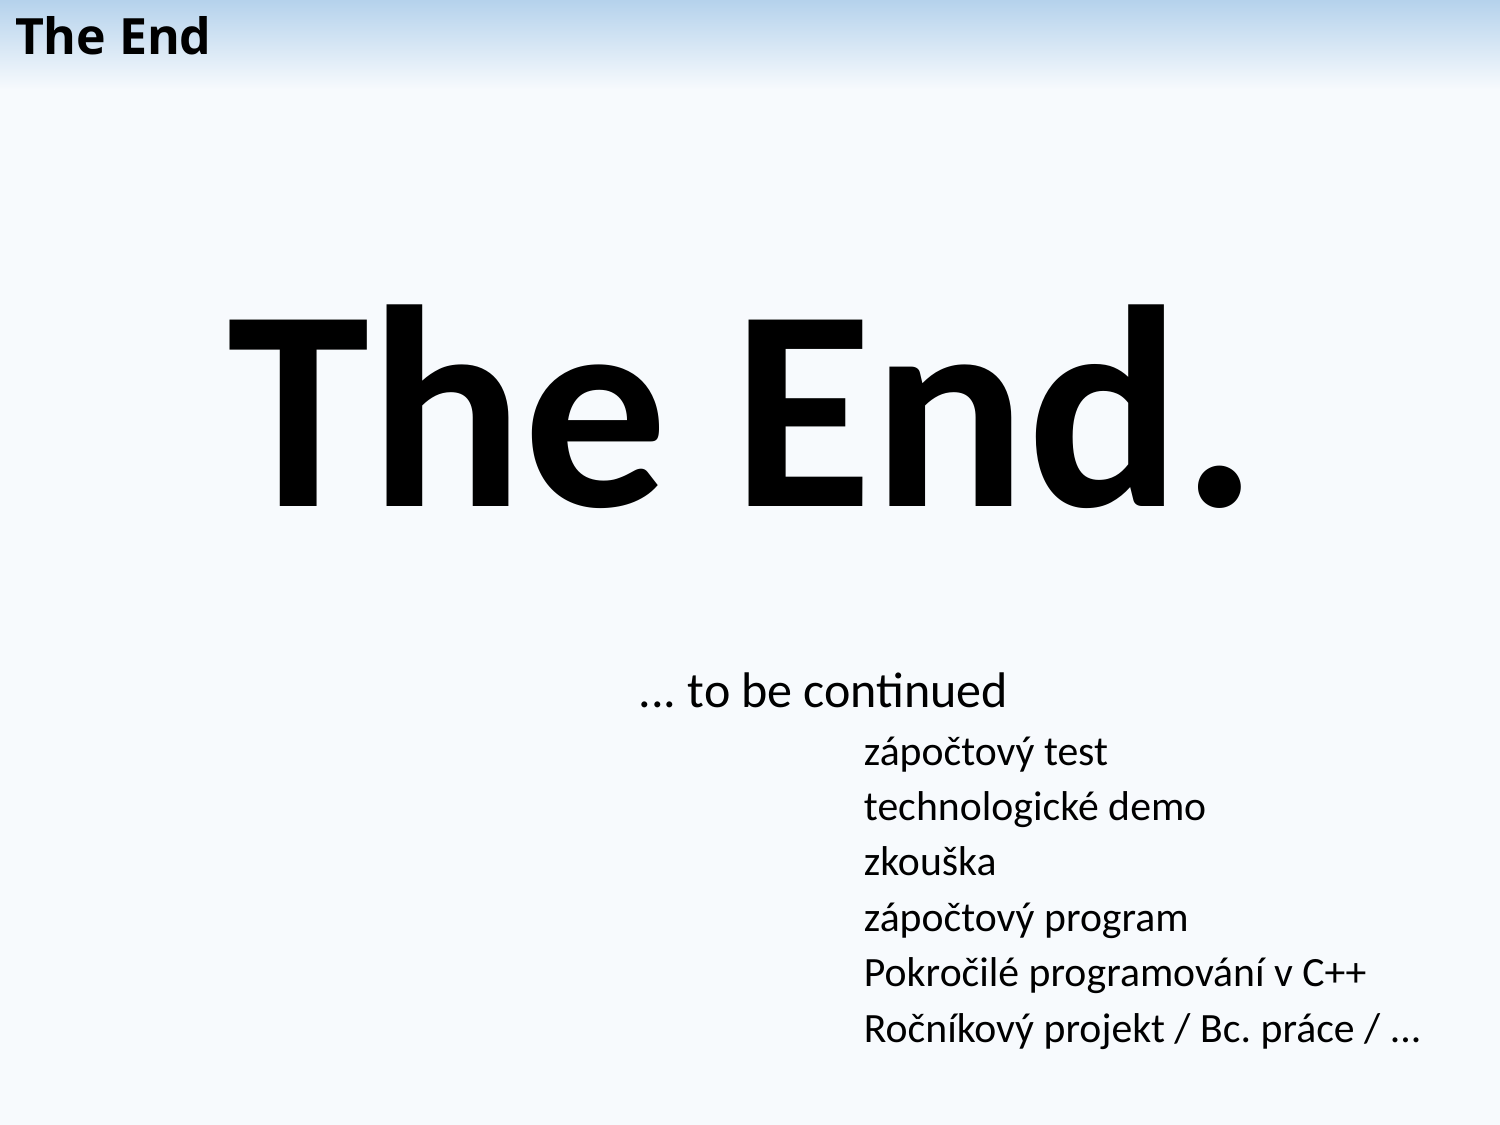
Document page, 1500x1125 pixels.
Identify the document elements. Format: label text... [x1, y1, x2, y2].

title The End [0, 0, 1500, 77]
list The End. ... to be continued zápočtový test technologické demo zkouška zápočtový program Pokročilé programování v C++ Ročníkový projekt / Bc. práce / ... [23, 95, 1463, 1100]
